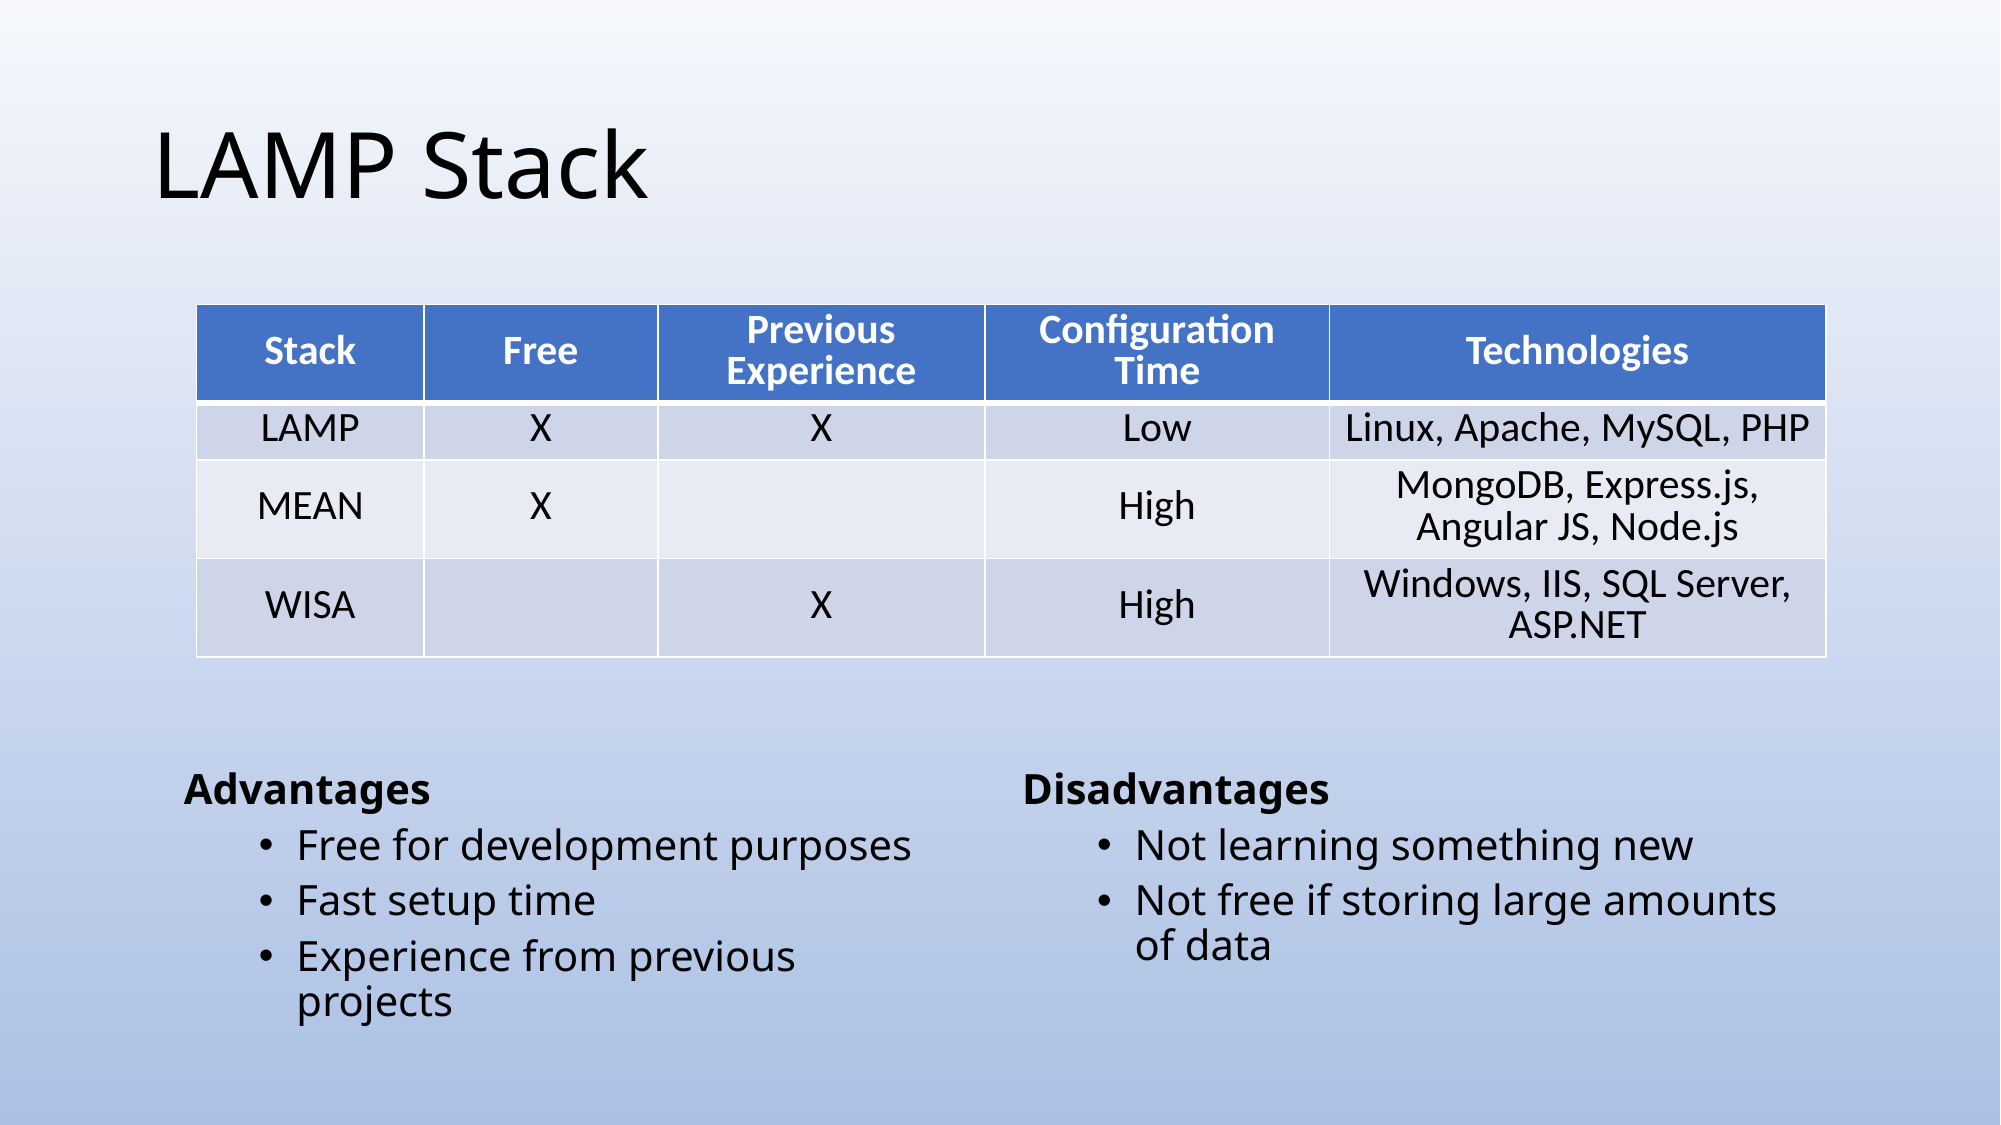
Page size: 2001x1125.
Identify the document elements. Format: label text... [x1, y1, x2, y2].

table_cell [659, 461, 984, 558]
table_cell X​ [425, 406, 657, 459]
table_cell X​ [659, 406, 984, 459]
table_cell MEAN​ [197, 461, 423, 558]
table_cell High​ [986, 461, 1329, 558]
table_cell High​ [986, 559, 1329, 656]
table_header Configuration Time​ [986, 305, 1329, 400]
table_cell MongoDB, Express.js, Angular JS, Node.js [1330, 461, 1825, 558]
table_cell LAMP​ [197, 406, 423, 459]
table_cell X​ [425, 461, 657, 558]
table_cell WISA​ [197, 559, 423, 656]
table_cell Low​ [986, 406, 1329, 459]
list Disadvantages Not learning something new Not free if storing large amounts of data [1007, 761, 1799, 1125]
table_cell Linux, Apache, MySQL, PHP [1330, 406, 1825, 459]
list Advantages Free for development purposes Fast setup time Experience from previous projects [168, 761, 961, 1125]
title LAMP Stack [137, 59, 1863, 278]
table_header Stack​ [197, 305, 423, 400]
table_cell X​ [659, 559, 984, 656]
table_header Free​ [425, 305, 657, 400]
table_cell [425, 559, 657, 656]
table_header Previous Experience​ [659, 305, 984, 400]
table_header Technologies [1330, 305, 1825, 400]
table_cell Windows, IIS, SQL Server, ASP.NET [1330, 559, 1825, 656]
